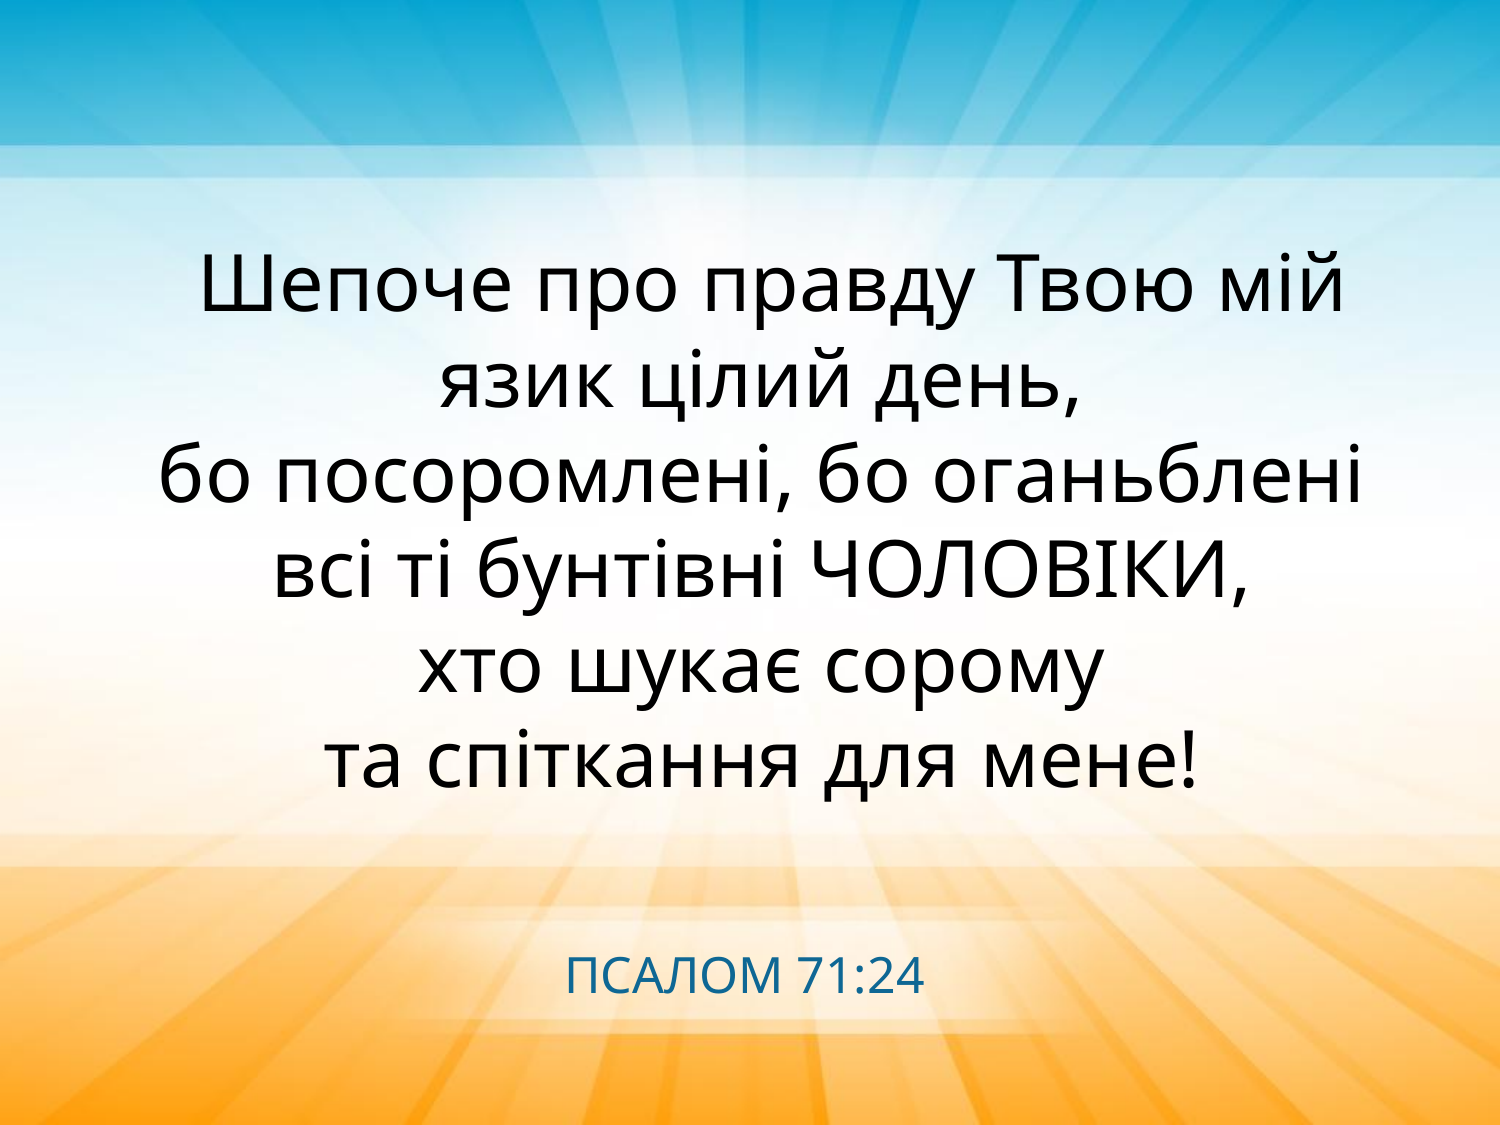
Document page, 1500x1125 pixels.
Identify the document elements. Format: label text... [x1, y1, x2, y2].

text_box Шепоче про правду Твою мій язик цілий день, бо посоромлені, бо оганьблені всі ті бунтівні ЧОЛОВІКИ, хто шукає сорому та спіткання для мене! [82, 290, 1442, 811]
picture [0, 0, 1500, 1125]
text_box ПСАЛОМ 71:24 [549, 940, 1010, 1012]
